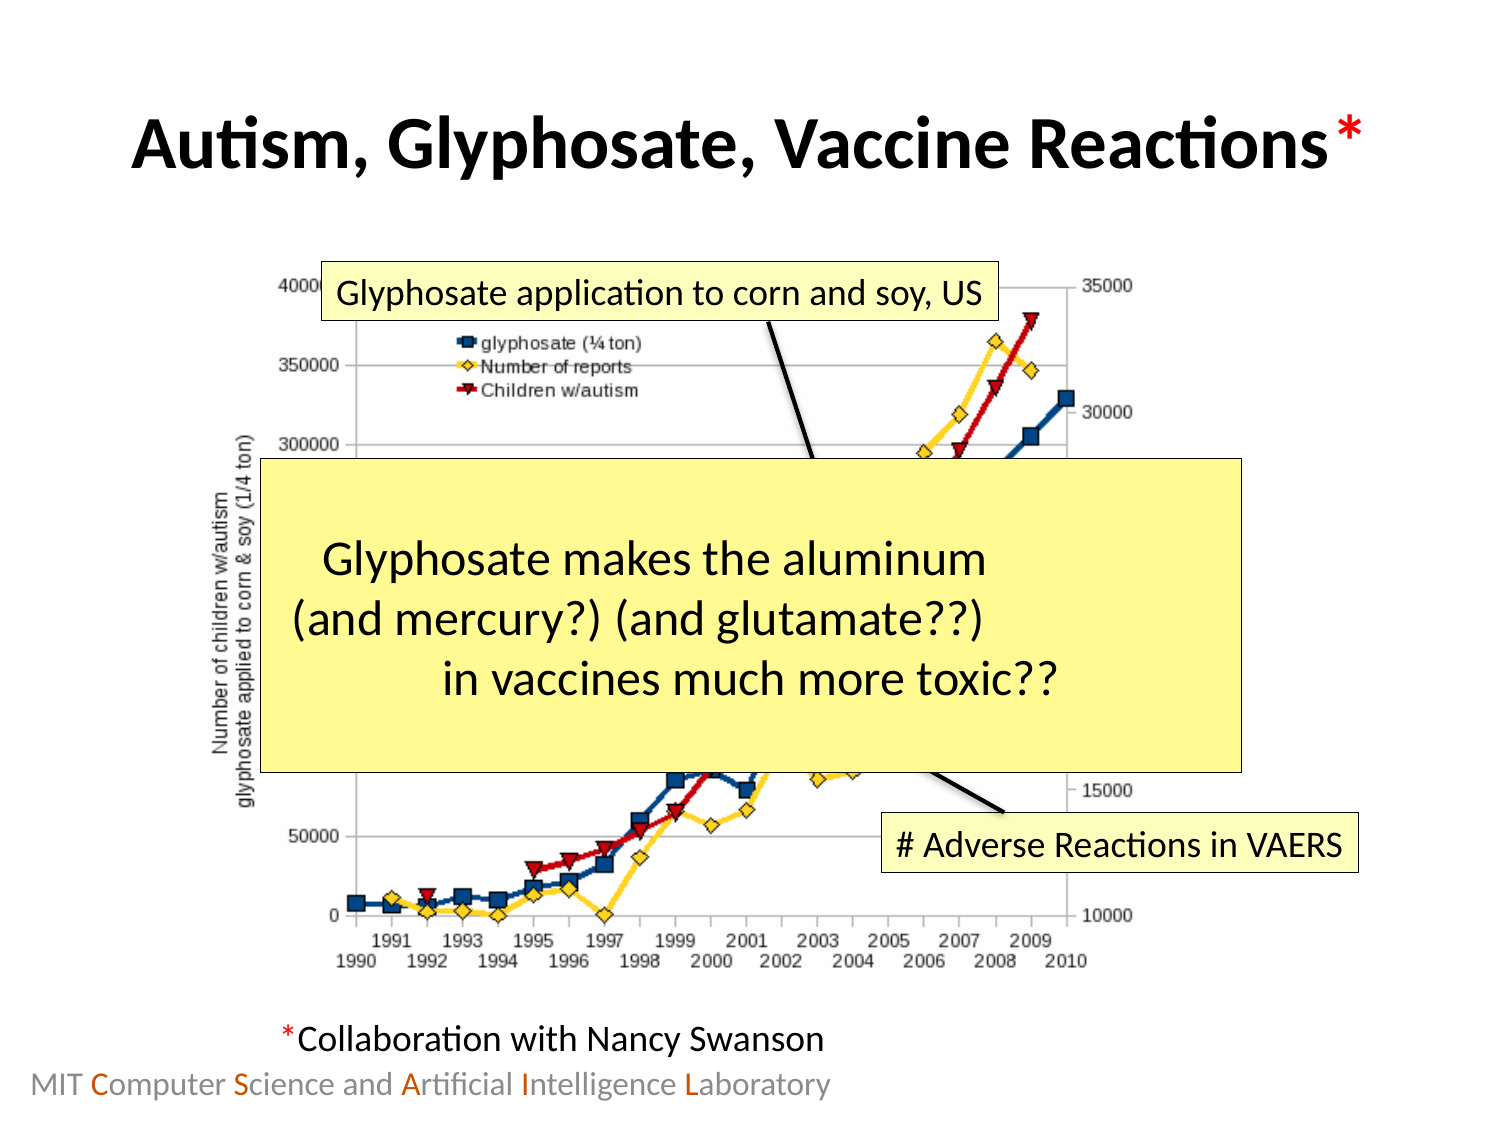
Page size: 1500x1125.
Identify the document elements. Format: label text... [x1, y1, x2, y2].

text_box *Collaboration with Nancy Swanson [264, 1014, 841, 1052]
footer MIT Computer Science and Artificial Intelligence Laboratory [0, 1052, 862, 1112]
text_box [767, 321, 878, 657]
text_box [516, 625, 740, 730]
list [74, 262, 1426, 1006]
title Autism, Glyphosate, Vaccine Reactions* [75, 45, 1425, 233]
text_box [885, 745, 1005, 813]
